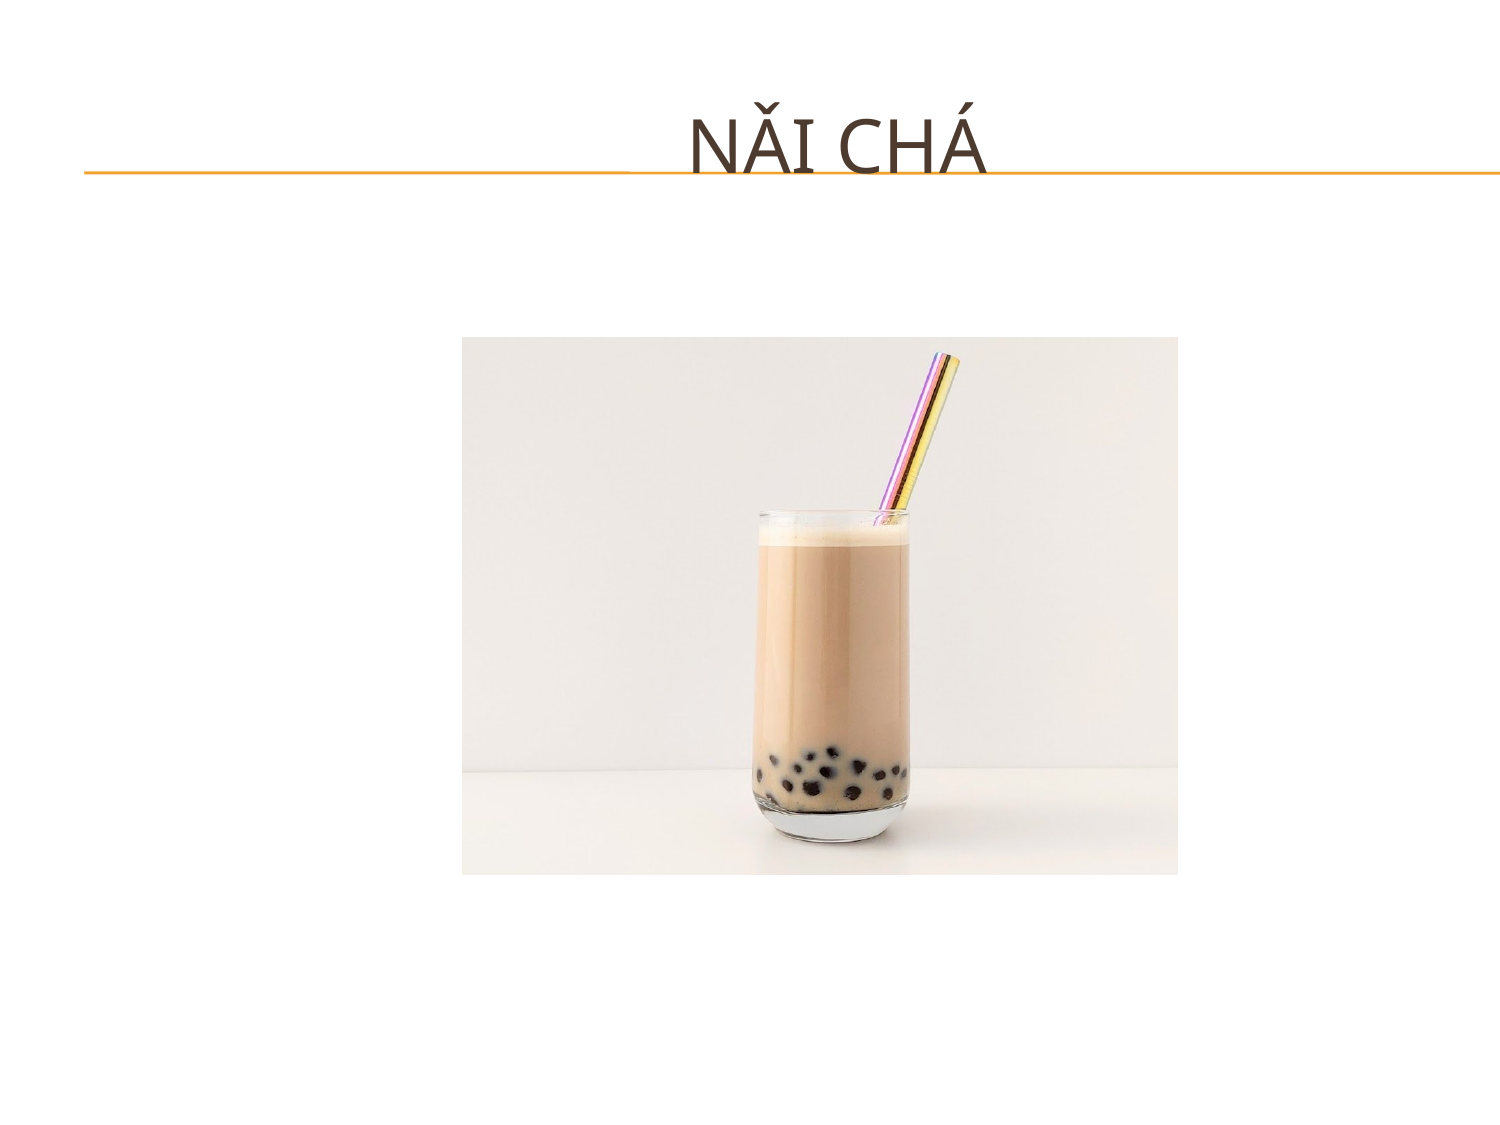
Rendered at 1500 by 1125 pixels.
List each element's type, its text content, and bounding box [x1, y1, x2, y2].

title nǎi chá [49, 75, 1475, 213]
picture [462, 337, 1178, 876]
